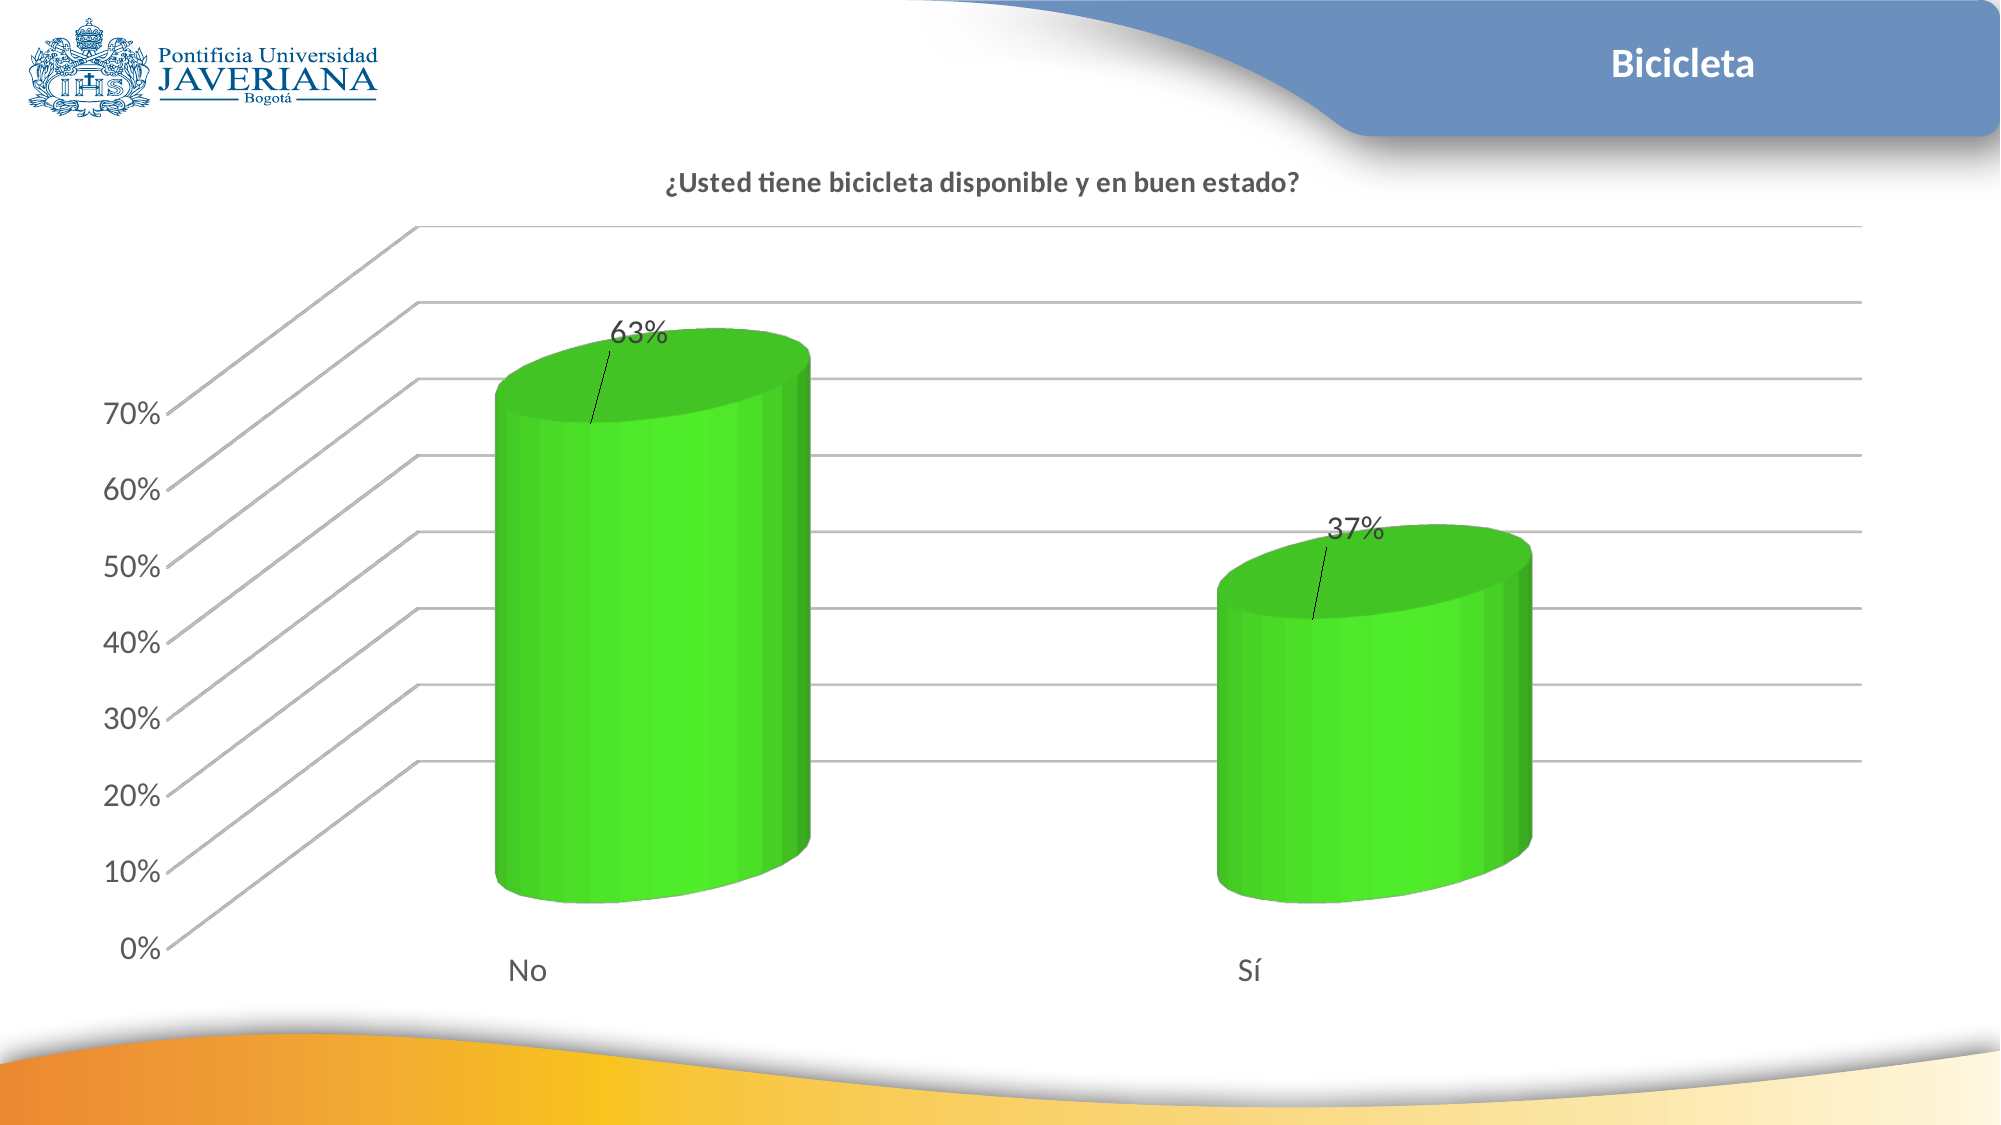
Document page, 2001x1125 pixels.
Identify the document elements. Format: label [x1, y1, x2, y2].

picture [906, 0, 2000, 137]
chart [66, 136, 1900, 1008]
picture [0, 1034, 2000, 1125]
picture [28, 17, 378, 118]
